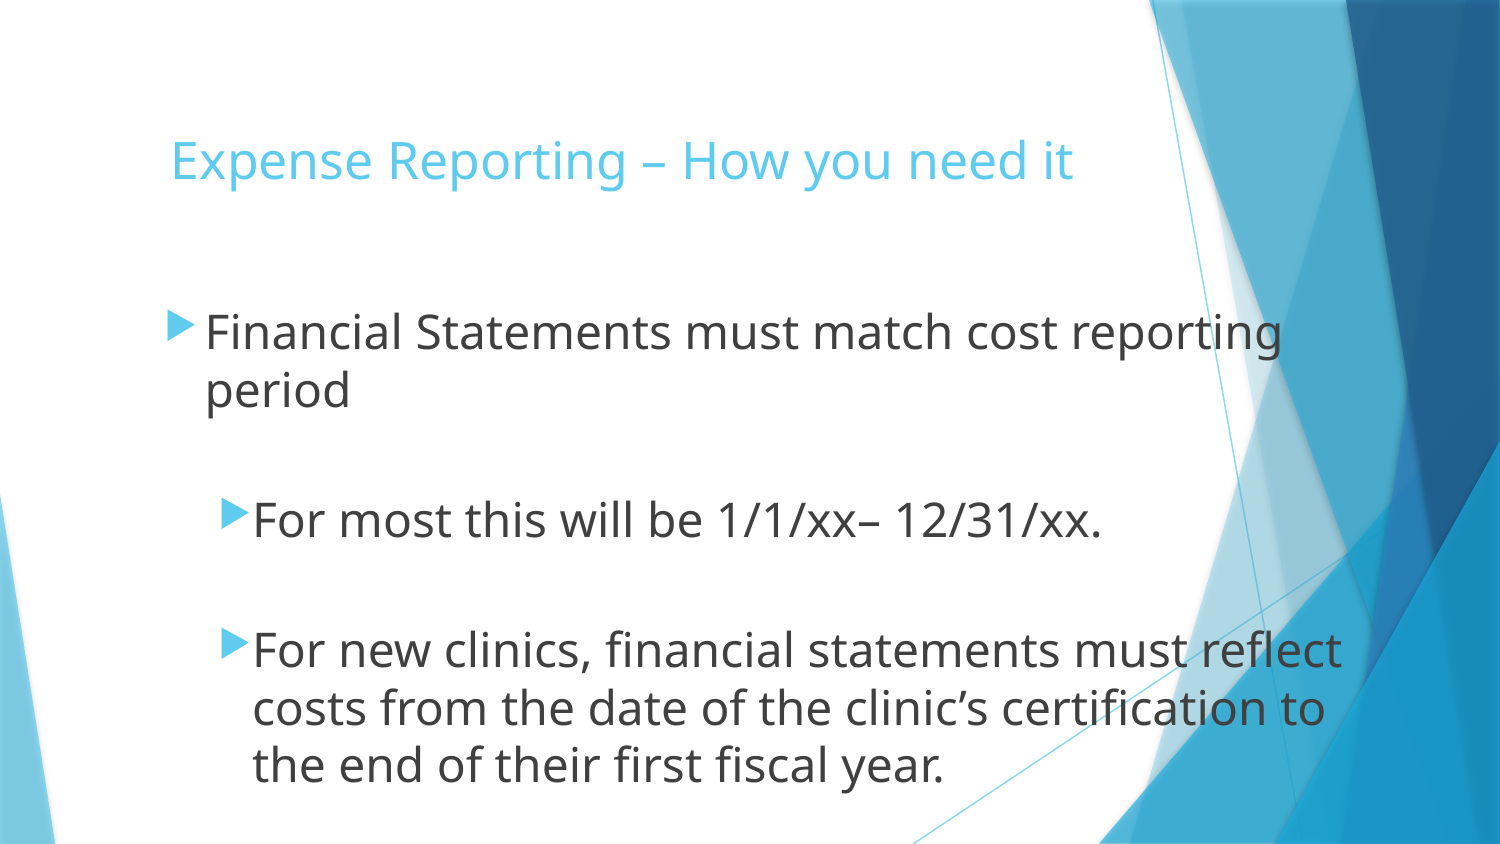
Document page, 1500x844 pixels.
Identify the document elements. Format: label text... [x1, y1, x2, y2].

title Expense Reporting – How you need it [0, 84, 1260, 200]
list Financial Statements must match cost reporting period For most this will be 1/1/xx– 12/31/xx. For new clinics, financial statements must reflect costs from the date of the clinic’s certification to the end of their first fiscal year. [149, 243, 1421, 805]
